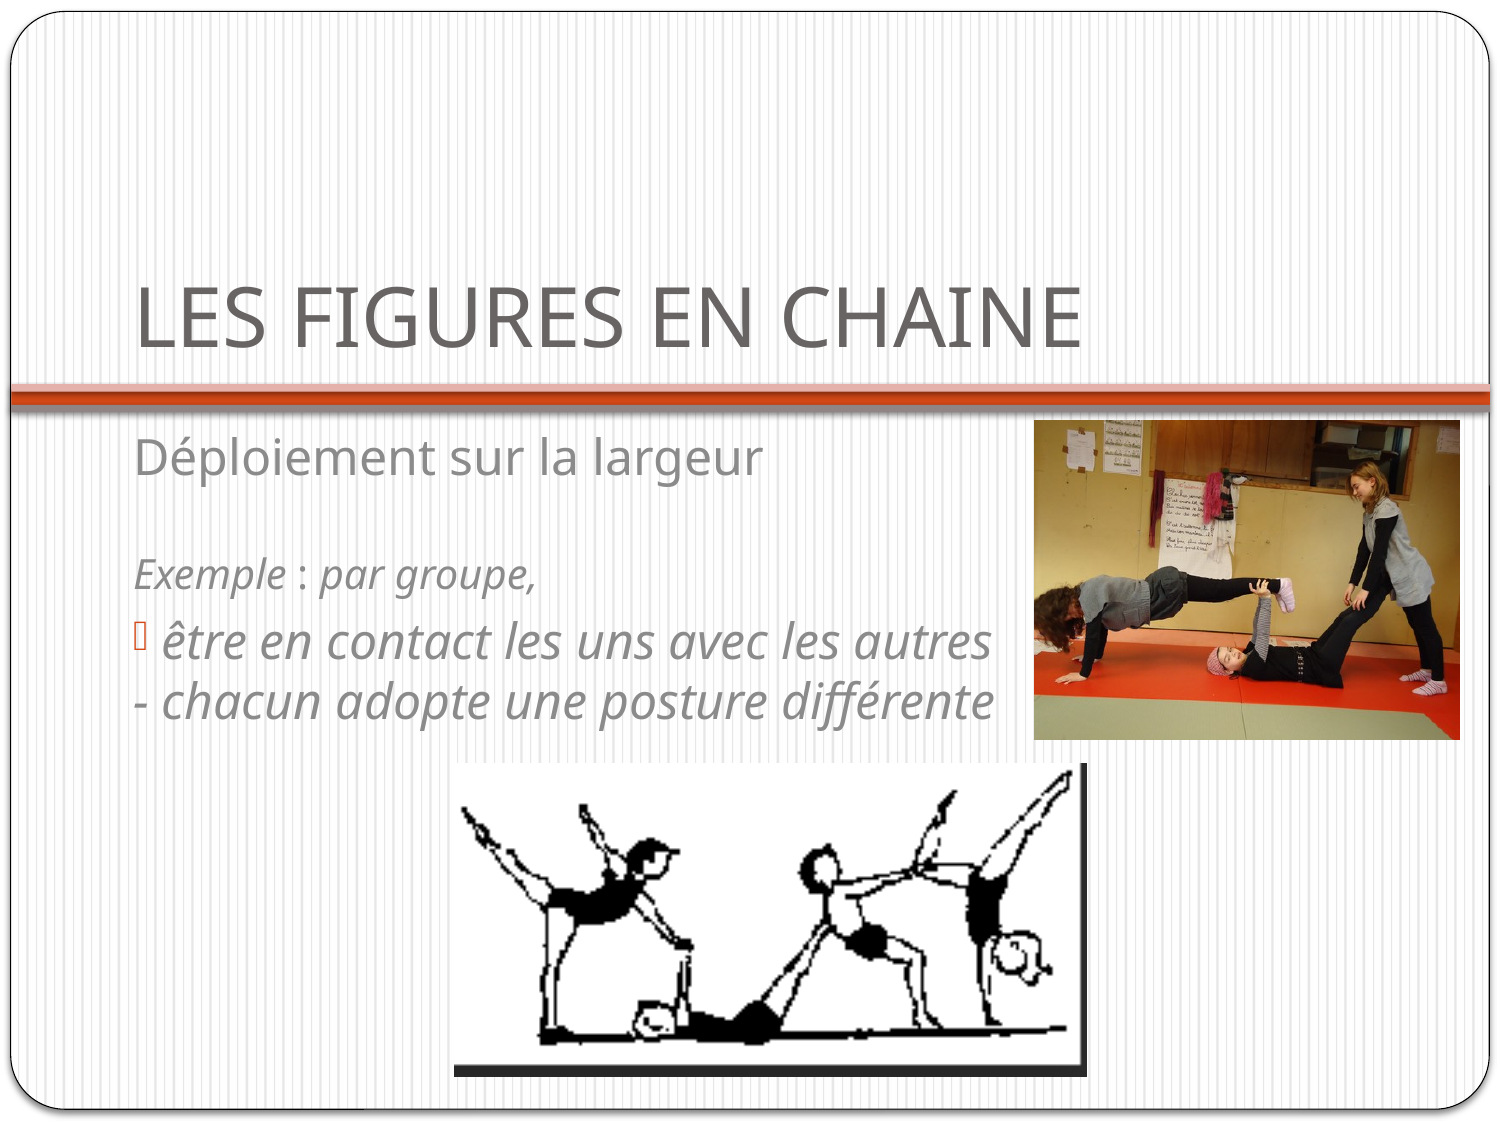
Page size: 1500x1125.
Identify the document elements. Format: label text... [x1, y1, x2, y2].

title LES FIGURES EN CHAINE [118, 156, 1394, 380]
picture [454, 763, 1087, 1077]
picture [1034, 420, 1461, 740]
list Déploiement sur la largeur Exemple : par groupe, être en contact les uns avec les autres - chacun adopte une posture différente [118, 417, 1459, 1071]
